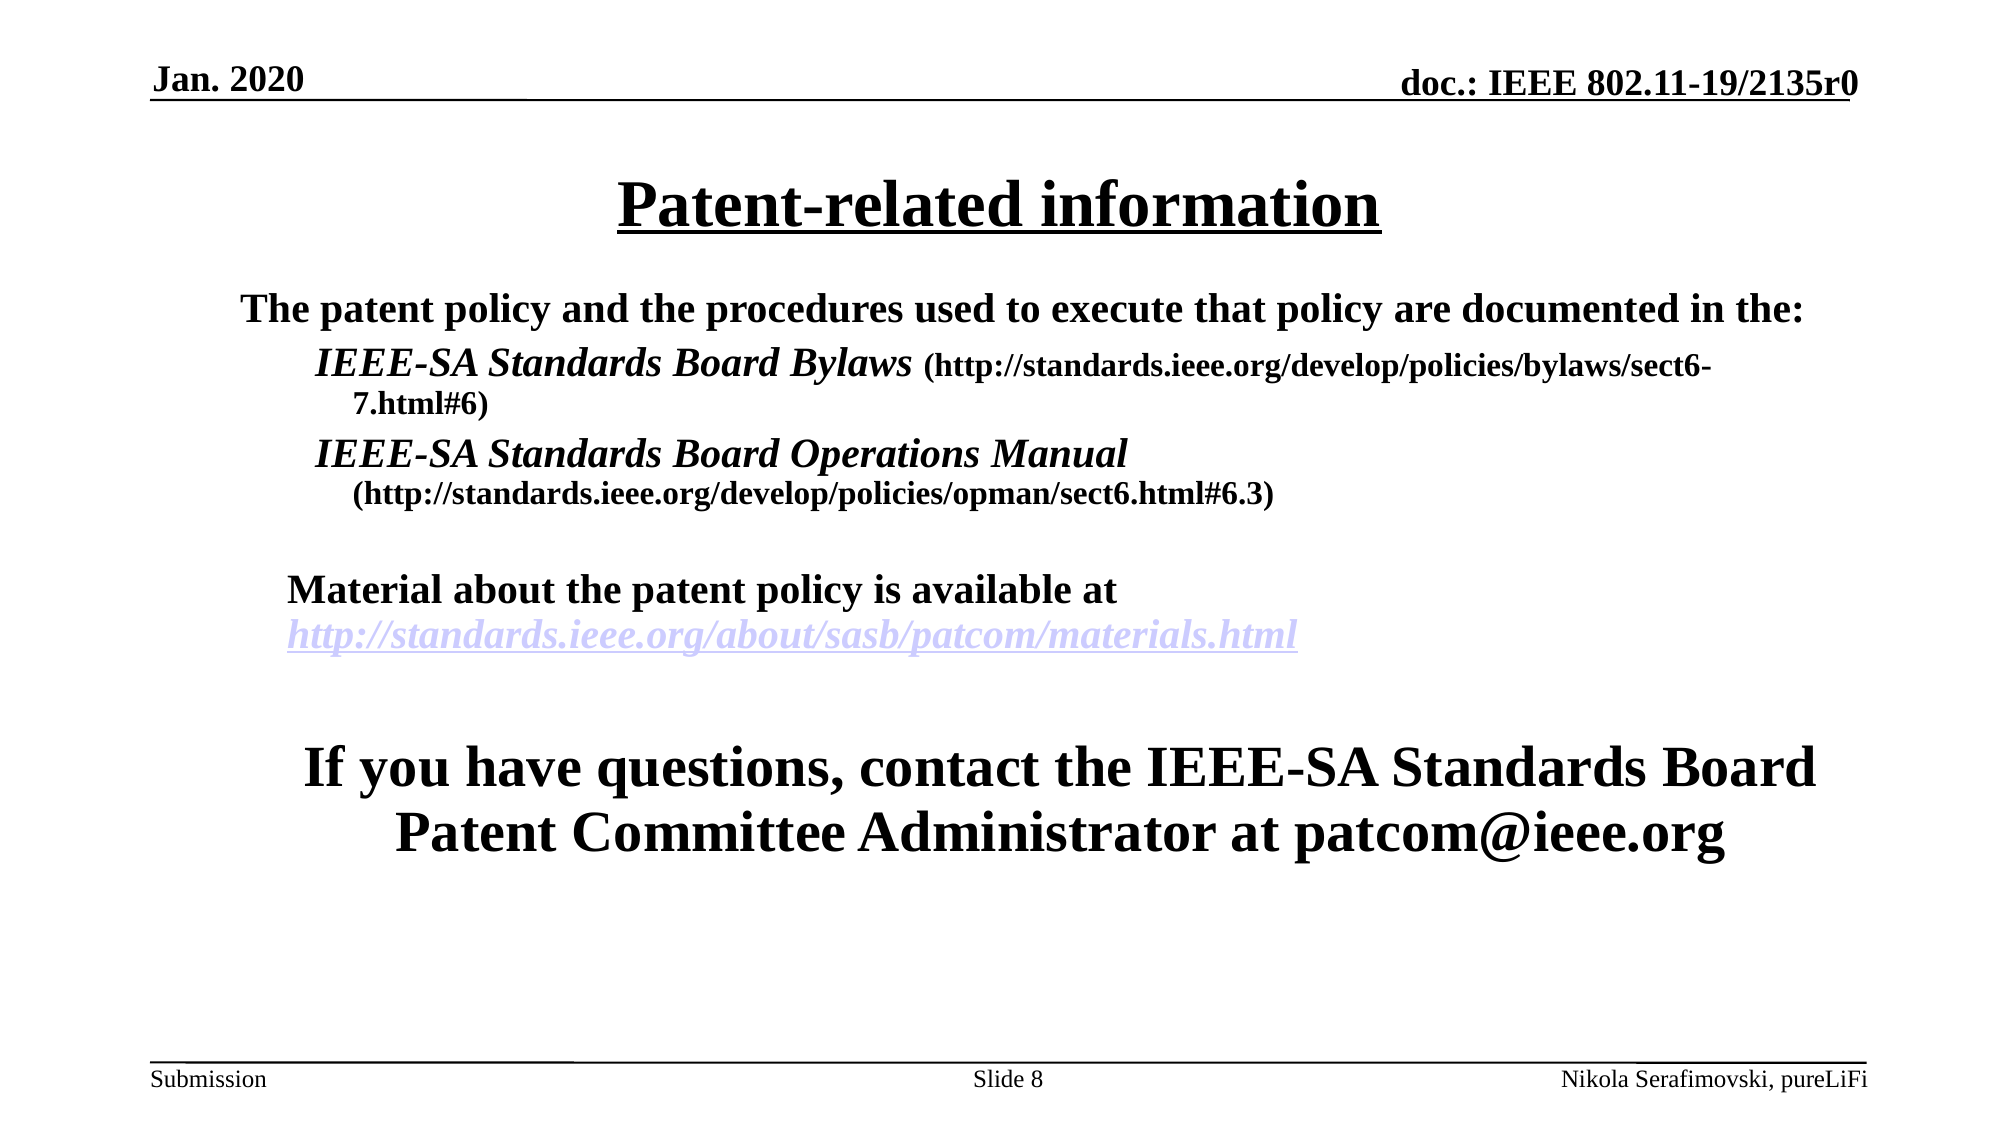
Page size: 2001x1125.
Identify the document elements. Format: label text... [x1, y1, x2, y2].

footer Nikola Serafimovski, pureLiFi [1171, 1061, 1869, 1093]
slide_number Slide 8 [950, 1061, 1067, 1123]
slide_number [152, 54, 563, 100]
title Patent-related information [149, 112, 1850, 278]
list The patent policy and the procedures used to execute that policy are documented in the: IEEE-SA Standards Board Bylaws (http://standards.ieee.org/develop/policies/bylaws/sect6-7.html#6) IEEE-SA Standards Board Operations Manual (http://standards.ieee.org/develop/policies/opman/sect6.html#6.3) Material about the patent policy is available at http://standards.ieee.org/about/sasb/patcom/materials.html If you have questions, contact the IEEE-SA Standards Board Patent Committee Administrator at patcom@ieee.org [149, 278, 1850, 954]
